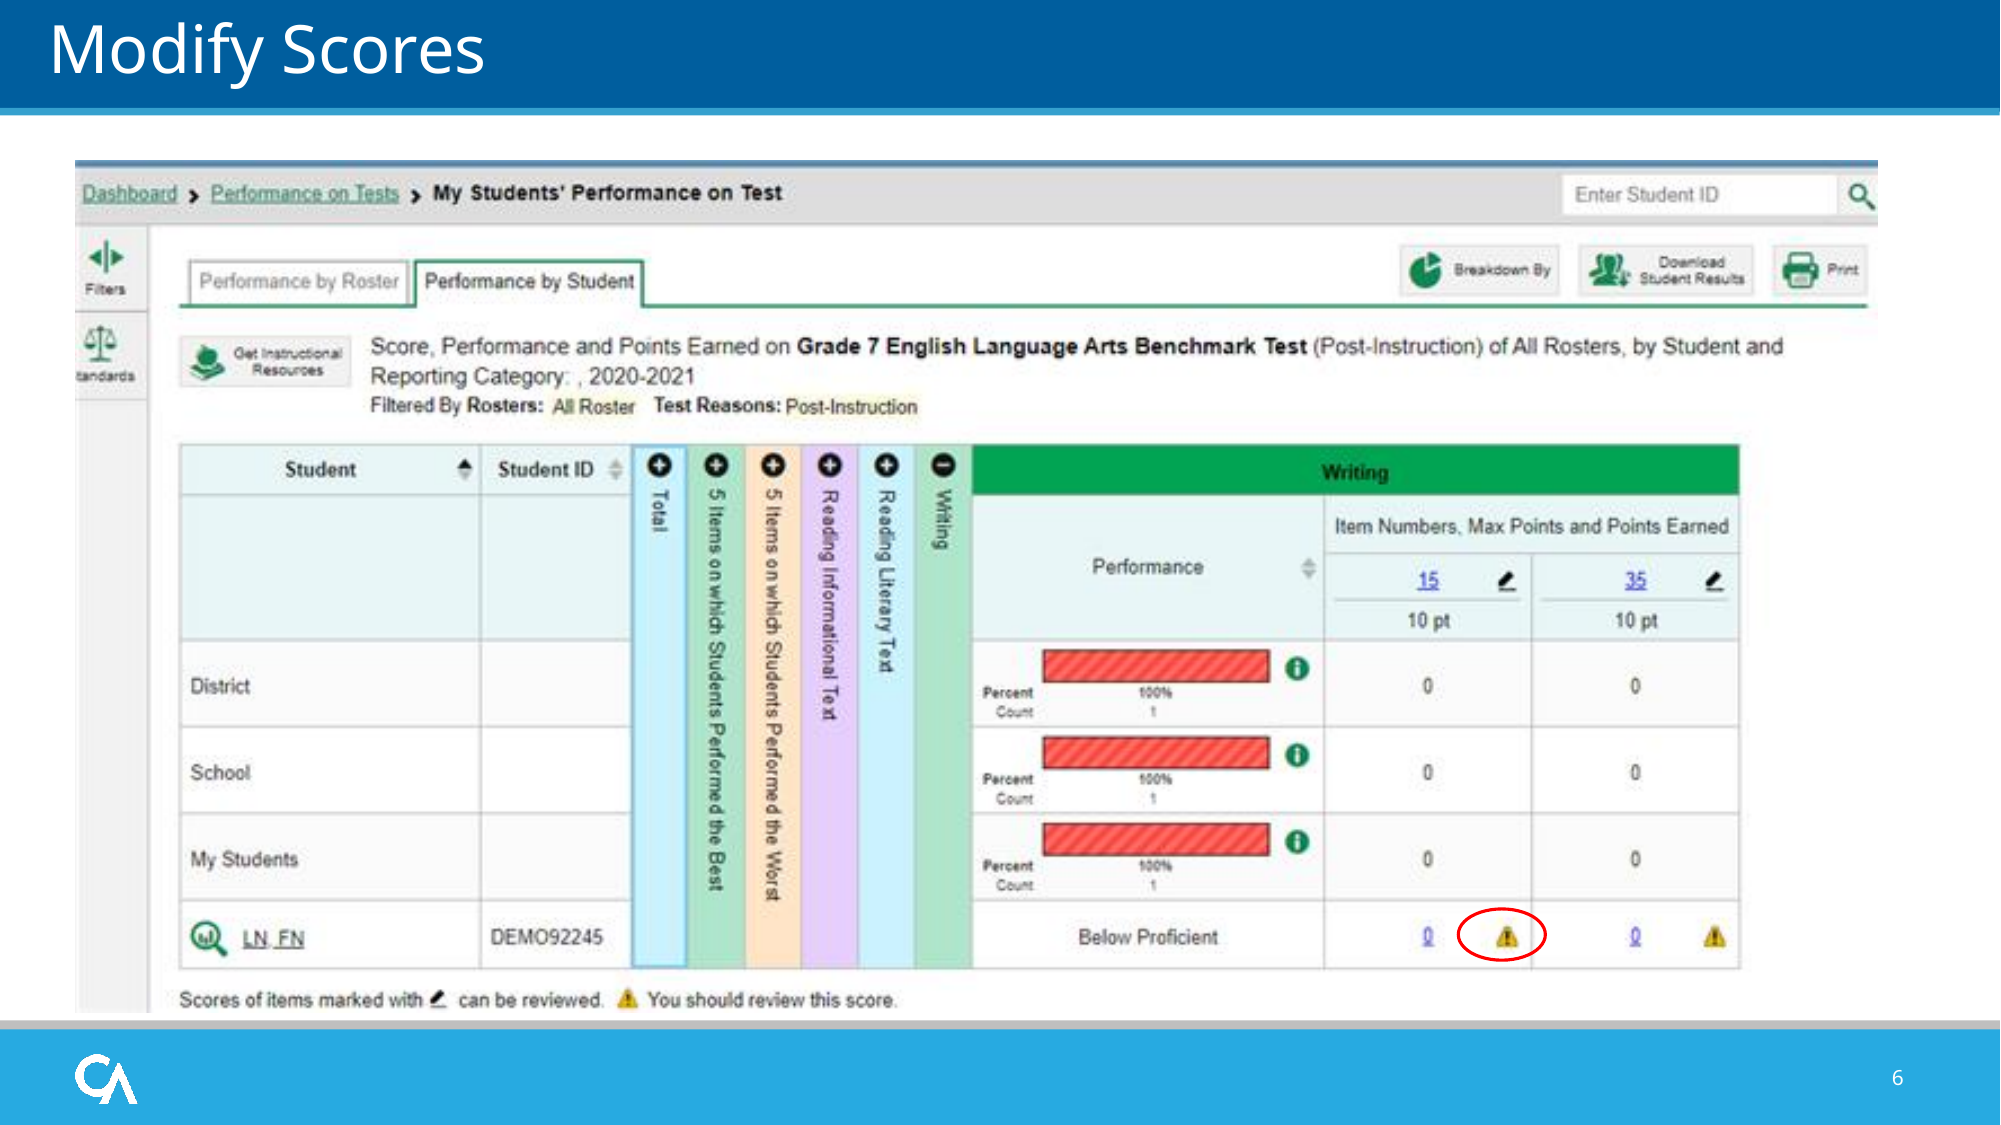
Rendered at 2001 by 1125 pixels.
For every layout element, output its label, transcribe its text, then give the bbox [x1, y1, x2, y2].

text_box 6 [1877, 1057, 1993, 1103]
text_box Modify Scores [33, 0, 1899, 85]
picture [74, 160, 1878, 1013]
picture [75, 1054, 138, 1104]
